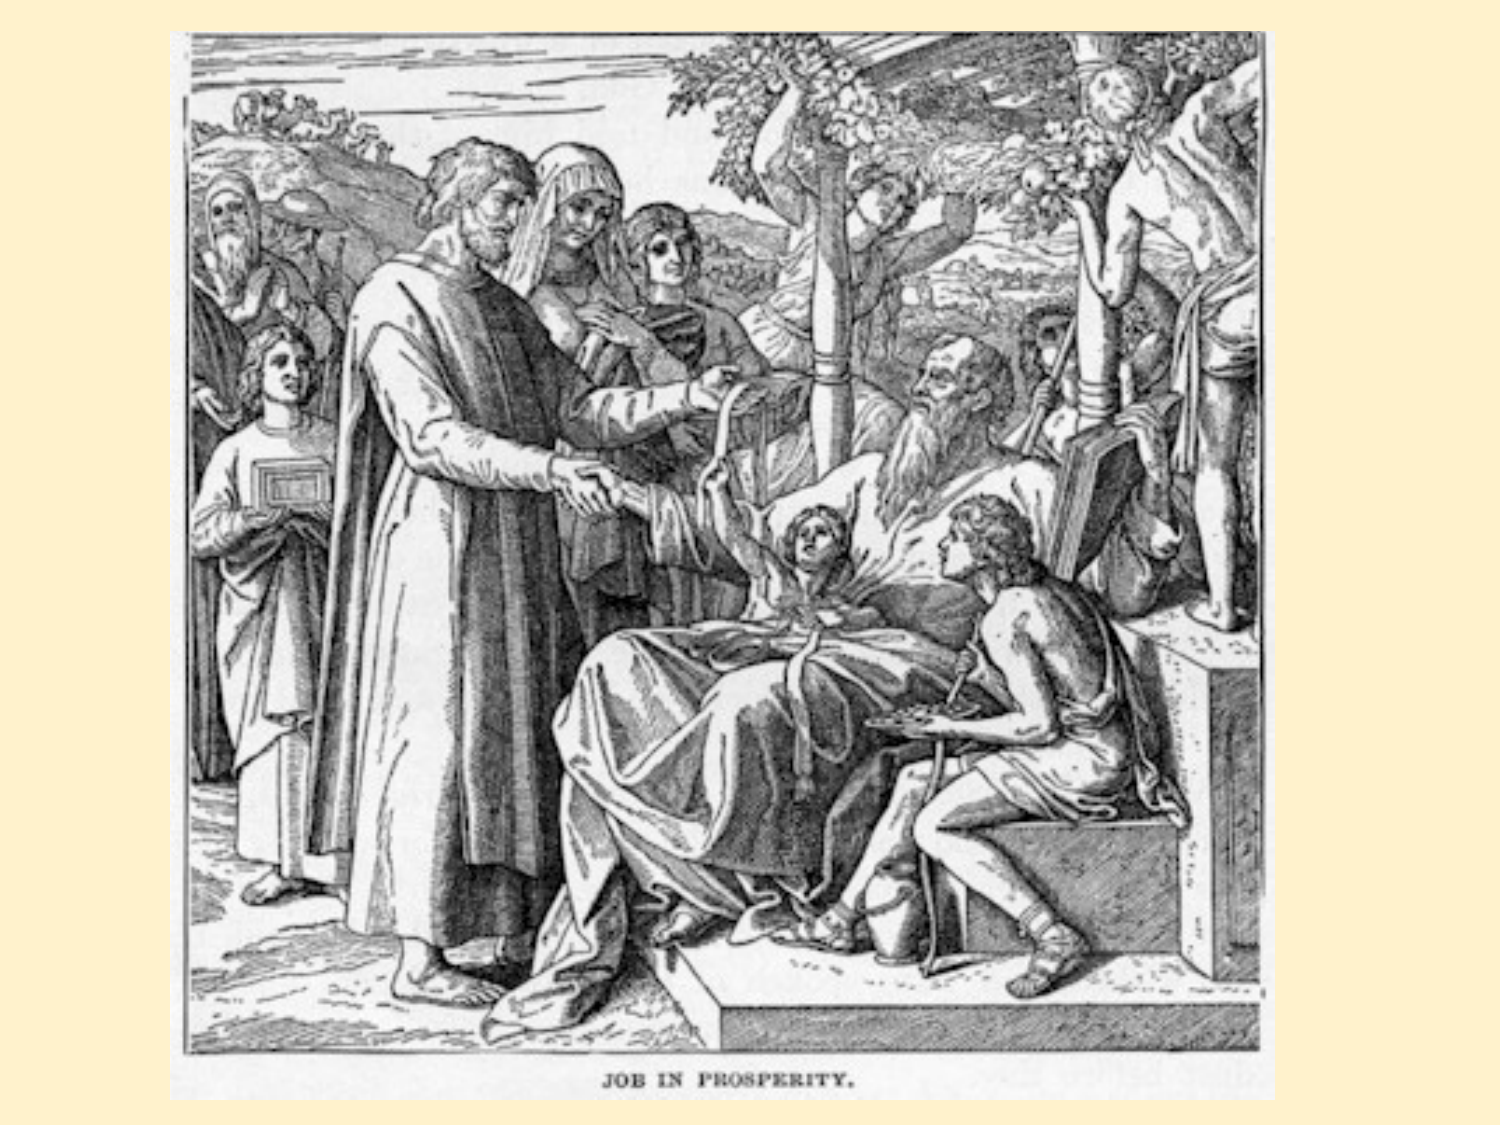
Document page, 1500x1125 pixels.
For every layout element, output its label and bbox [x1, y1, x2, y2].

picture [170, 31, 1275, 1100]
